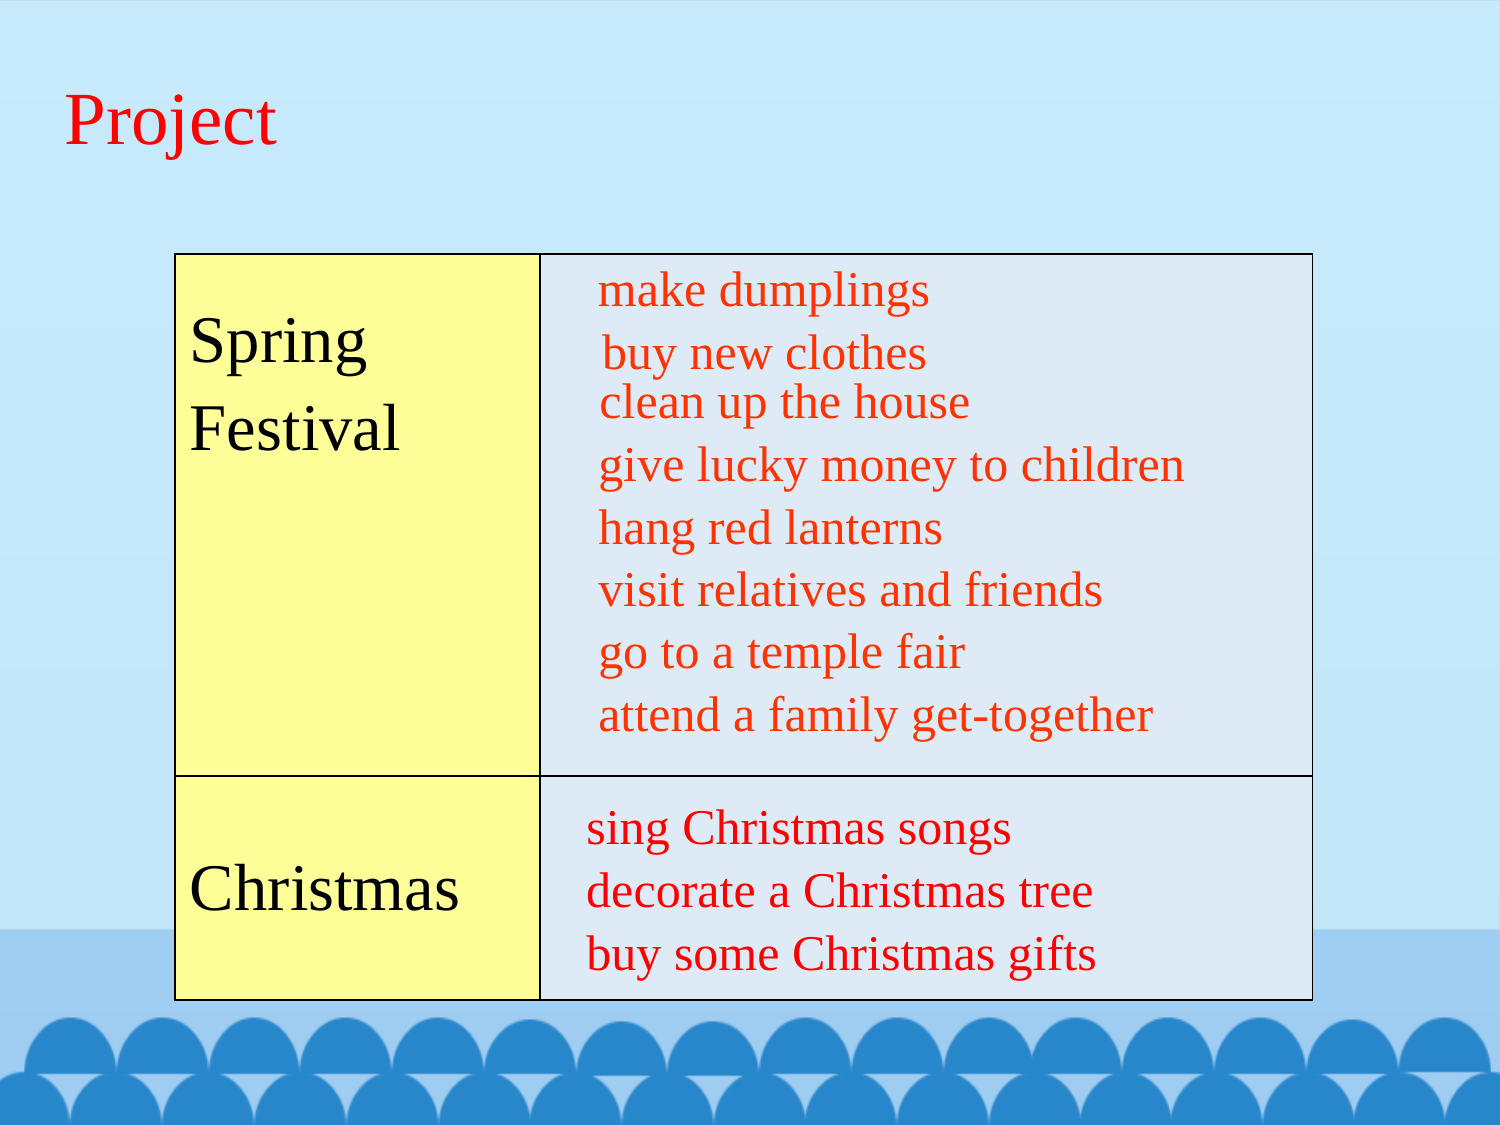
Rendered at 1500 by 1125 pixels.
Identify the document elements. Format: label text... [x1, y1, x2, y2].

table_cell [541, 777, 1312, 999]
text_box Project [50, 62, 475, 159]
text_box attend a family get-together [583, 674, 1413, 749]
picture [0, 0, 1500, 1125]
text_box buy new clothes [587, 312, 1099, 361]
text_box go to a temple fair [583, 611, 1413, 674]
text_box sing Christmas songs [571, 787, 1338, 863]
text_box clean up the house [584, 361, 1163, 424]
text_box buy some Christmas gifts [571, 913, 1275, 988]
text_box decorate a Christmas tree [571, 849, 1150, 913]
text_box give lucky money to children [583, 424, 1475, 499]
table_cell Christmas [176, 777, 539, 999]
text_box make dumplings [583, 249, 1050, 324]
text_box visit relatives and friends [583, 549, 1413, 611]
text_box hang red lanterns [583, 486, 1313, 549]
table_header Spring Festival [176, 255, 539, 775]
table_header [541, 255, 1312, 775]
